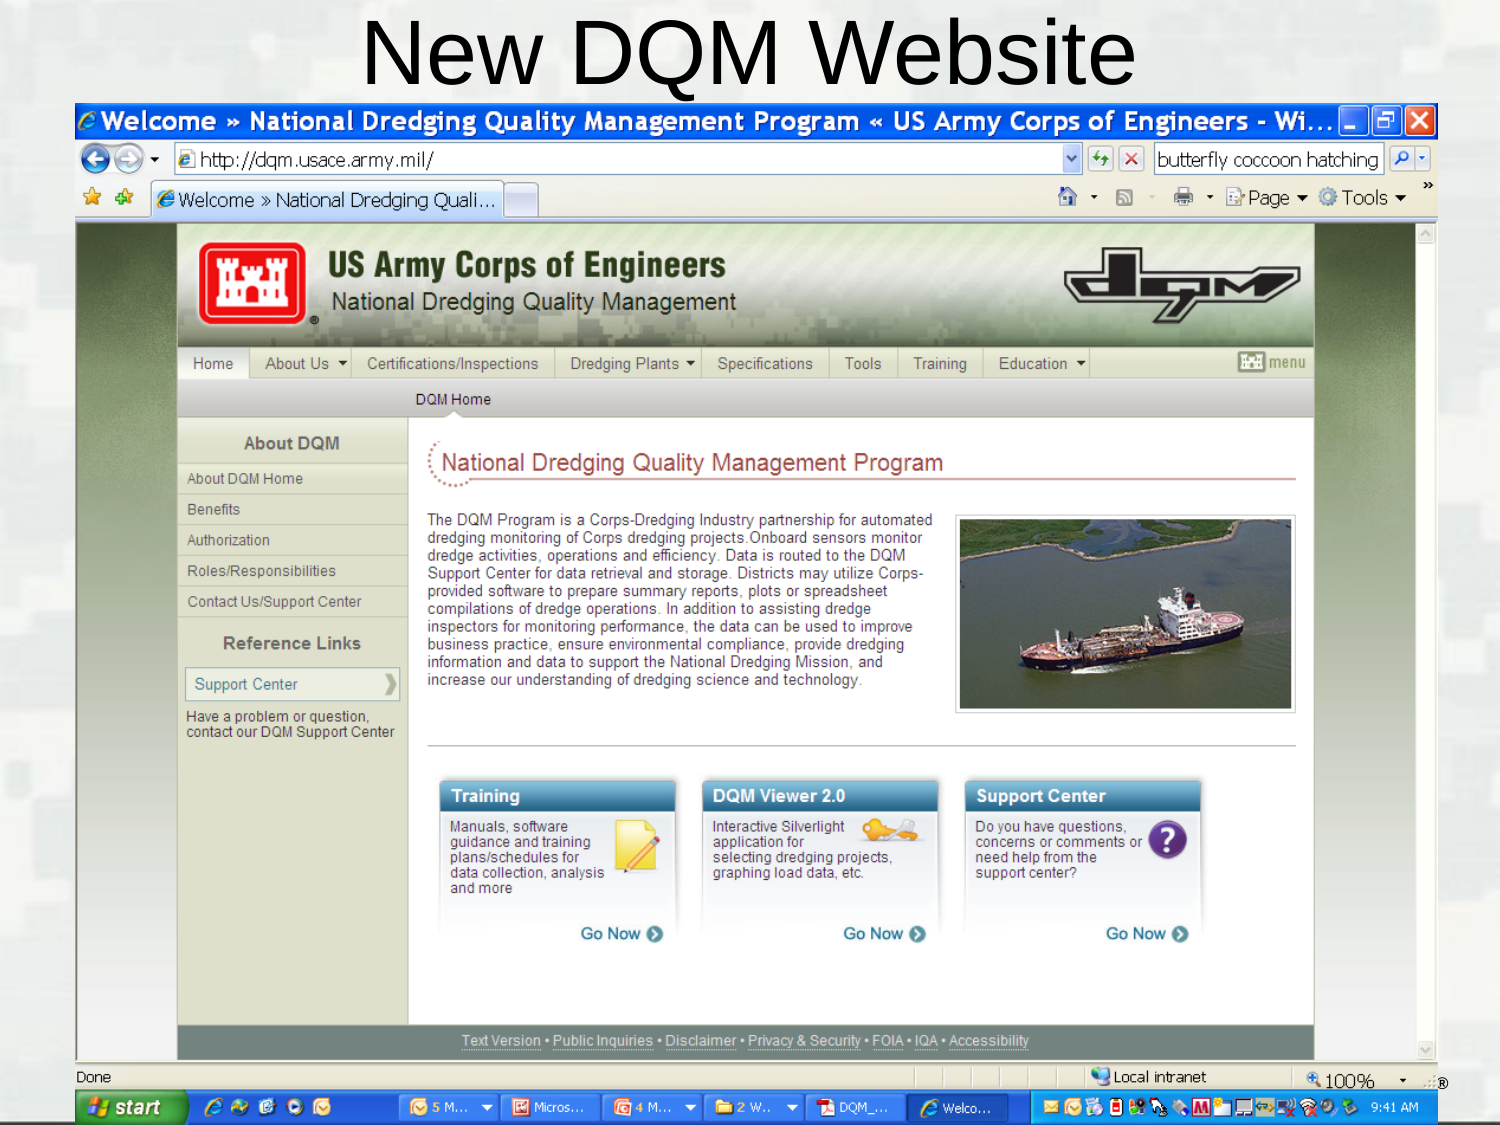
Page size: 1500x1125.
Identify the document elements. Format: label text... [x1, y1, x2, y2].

picture [0, 0, 1500, 1125]
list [74, 102, 1438, 1125]
title New DQM Website [74, 7, 1426, 88]
